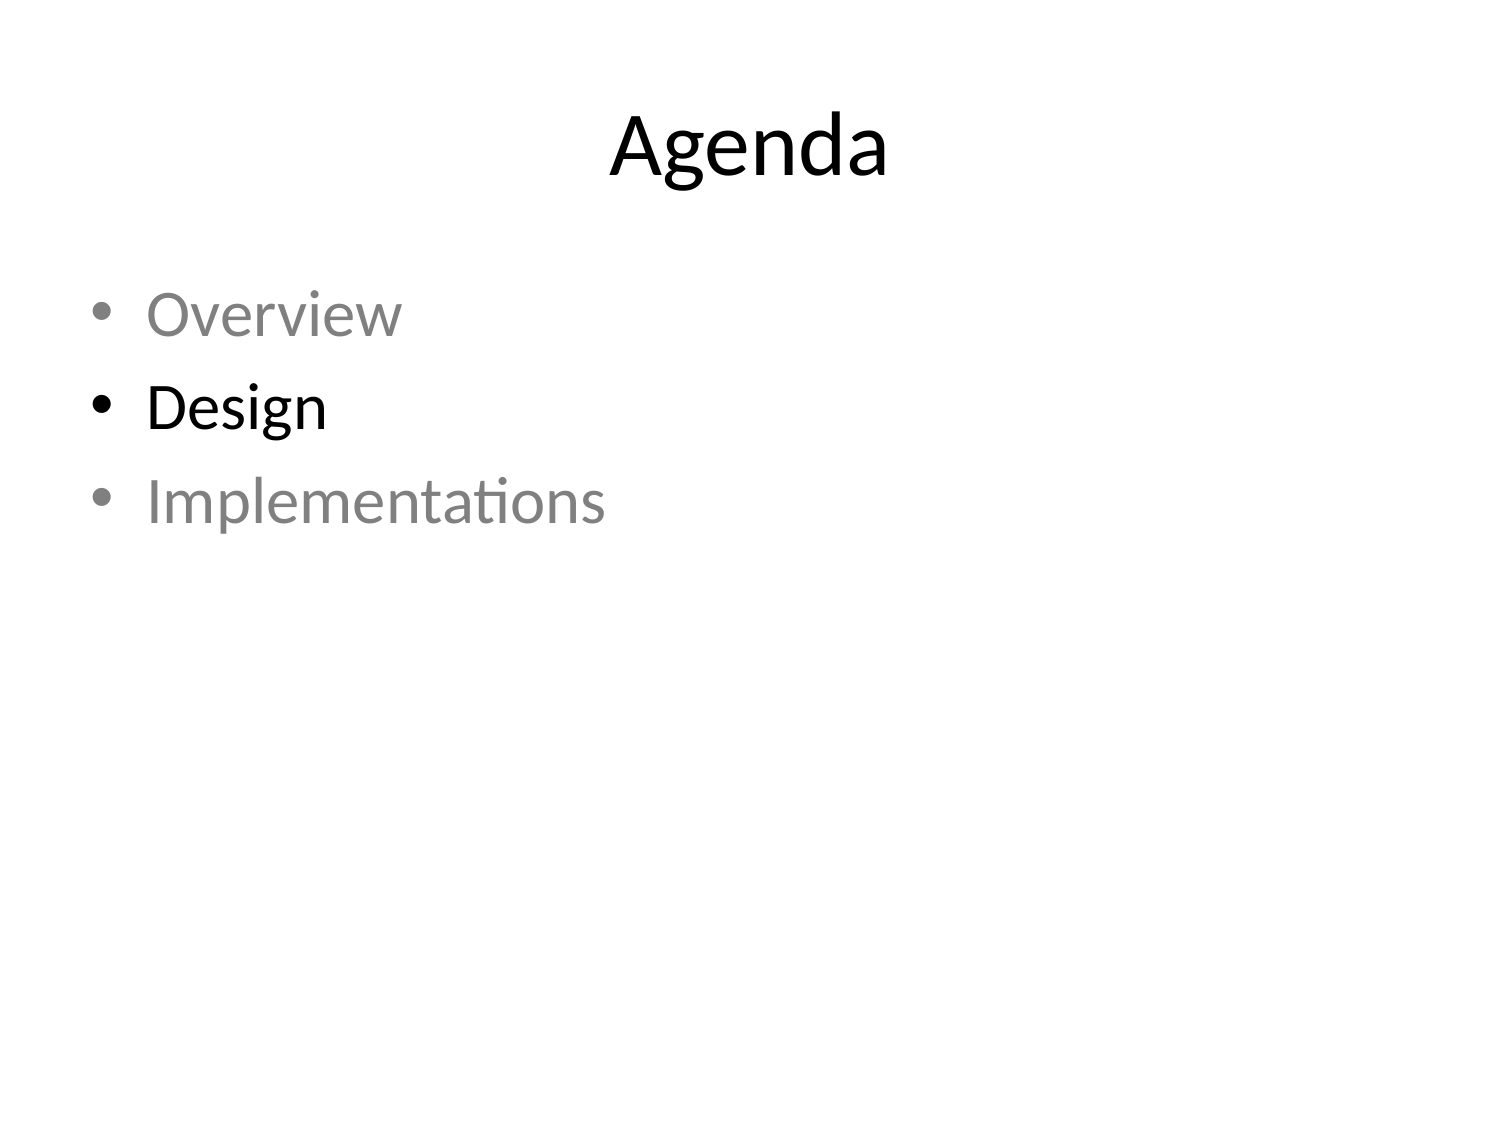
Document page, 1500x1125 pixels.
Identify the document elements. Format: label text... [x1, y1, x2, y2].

list Overview Design Implementations [75, 262, 1425, 1005]
title Agenda [75, 45, 1425, 233]
